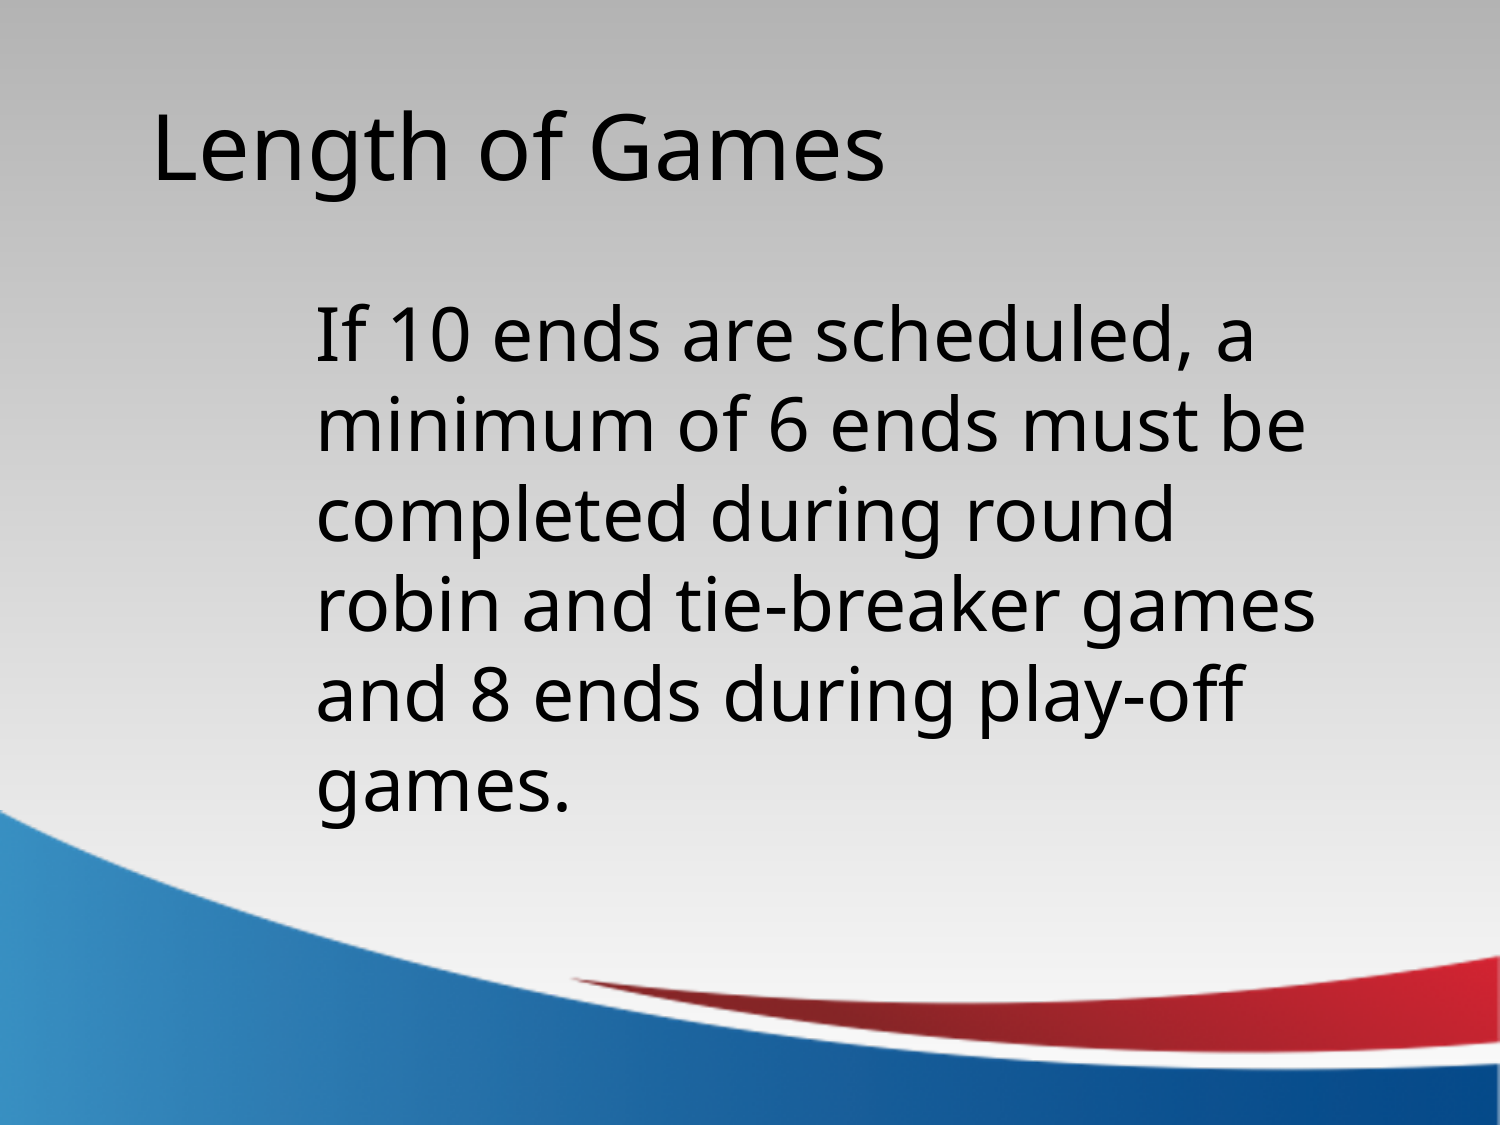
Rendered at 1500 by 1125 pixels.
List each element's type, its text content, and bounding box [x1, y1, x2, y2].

list Length of Games [135, 81, 1353, 232]
picture [0, 810, 1500, 1125]
list If 10 ends are scheduled, a minimum of 6 ends must be completed during round robin and tie-breaker games and 8 ends during play-off games. [301, 278, 1353, 894]
